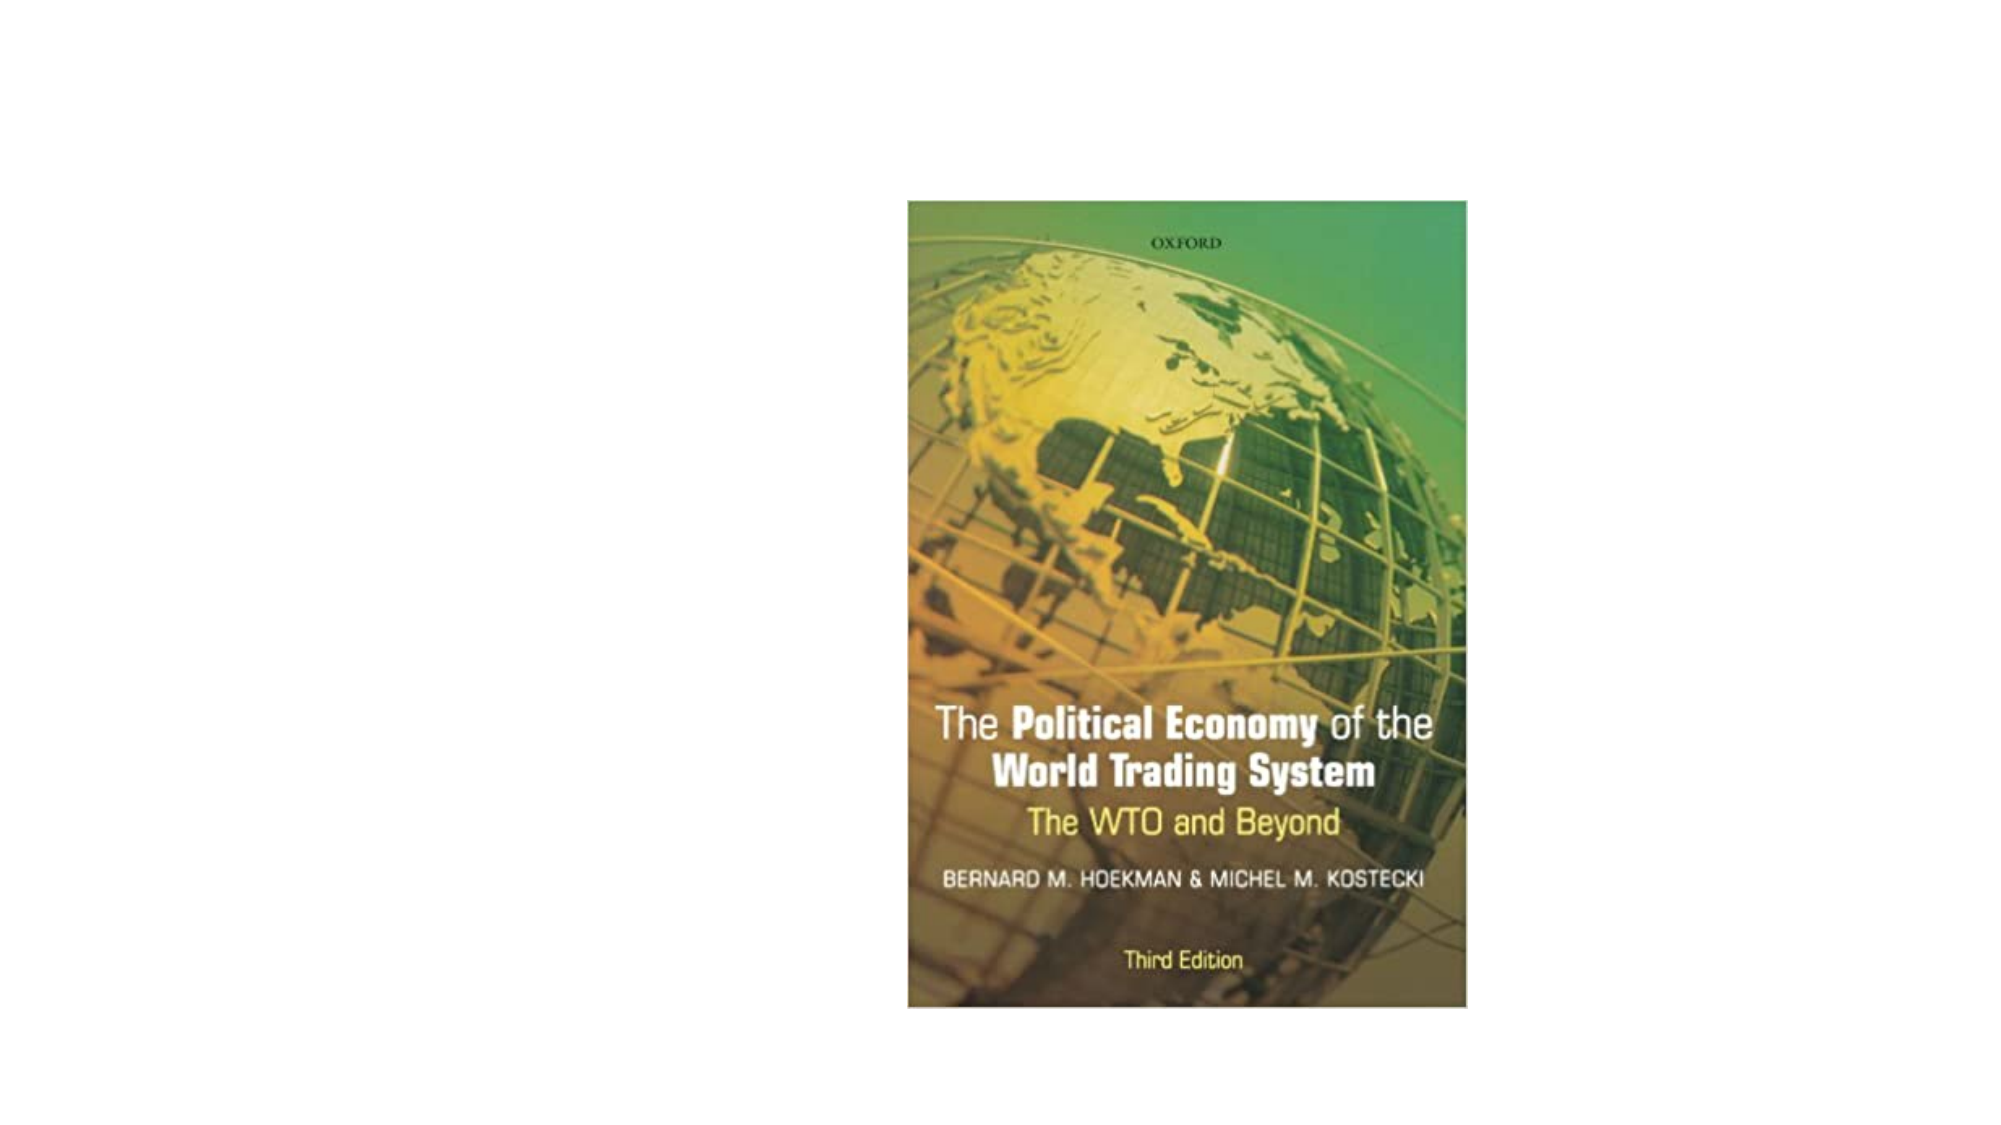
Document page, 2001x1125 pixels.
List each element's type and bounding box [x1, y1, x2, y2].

list [907, 200, 1468, 1009]
